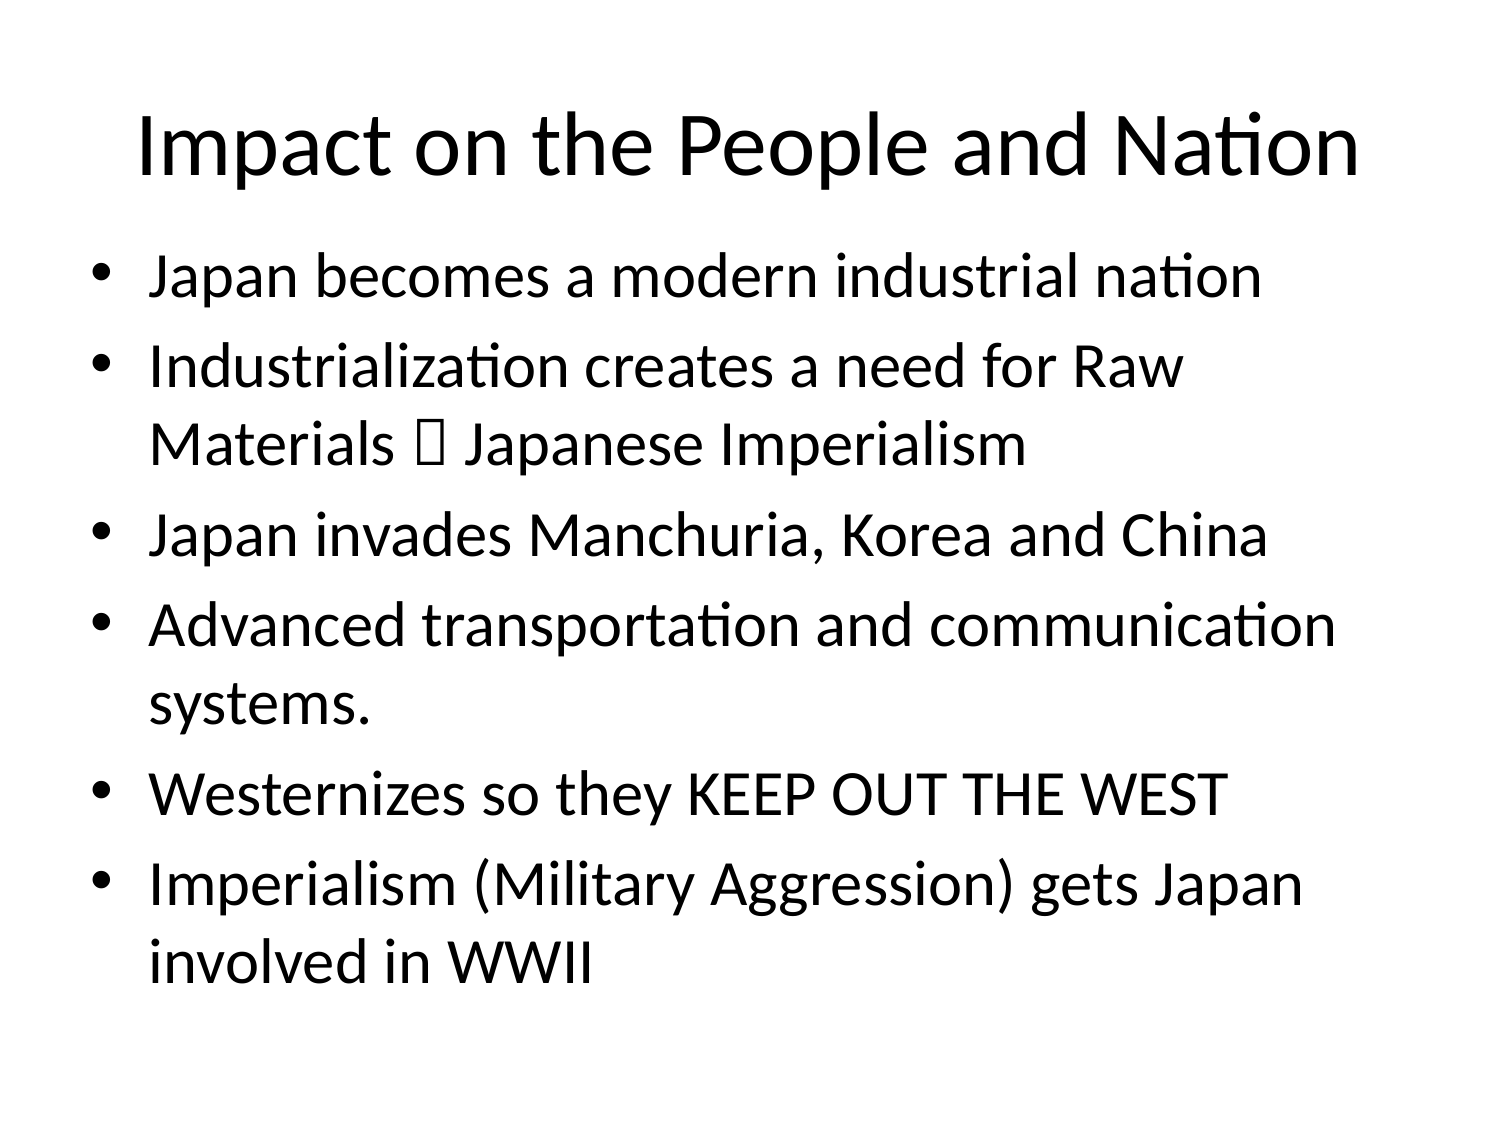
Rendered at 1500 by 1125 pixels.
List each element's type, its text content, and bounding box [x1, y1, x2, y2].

title Impact on the People and Nation [75, 45, 1425, 224]
list Japan becomes a modern industrial nation Industrialization creates a need for Raw Materials  Japanese Imperialism Japan invades Manchuria, Korea and China Advanced transportation and communication systems. Westernizes so they KEEP OUT THE WEST Imperialism (Military Aggression) gets Japan involved in WWII [75, 224, 1425, 1005]
